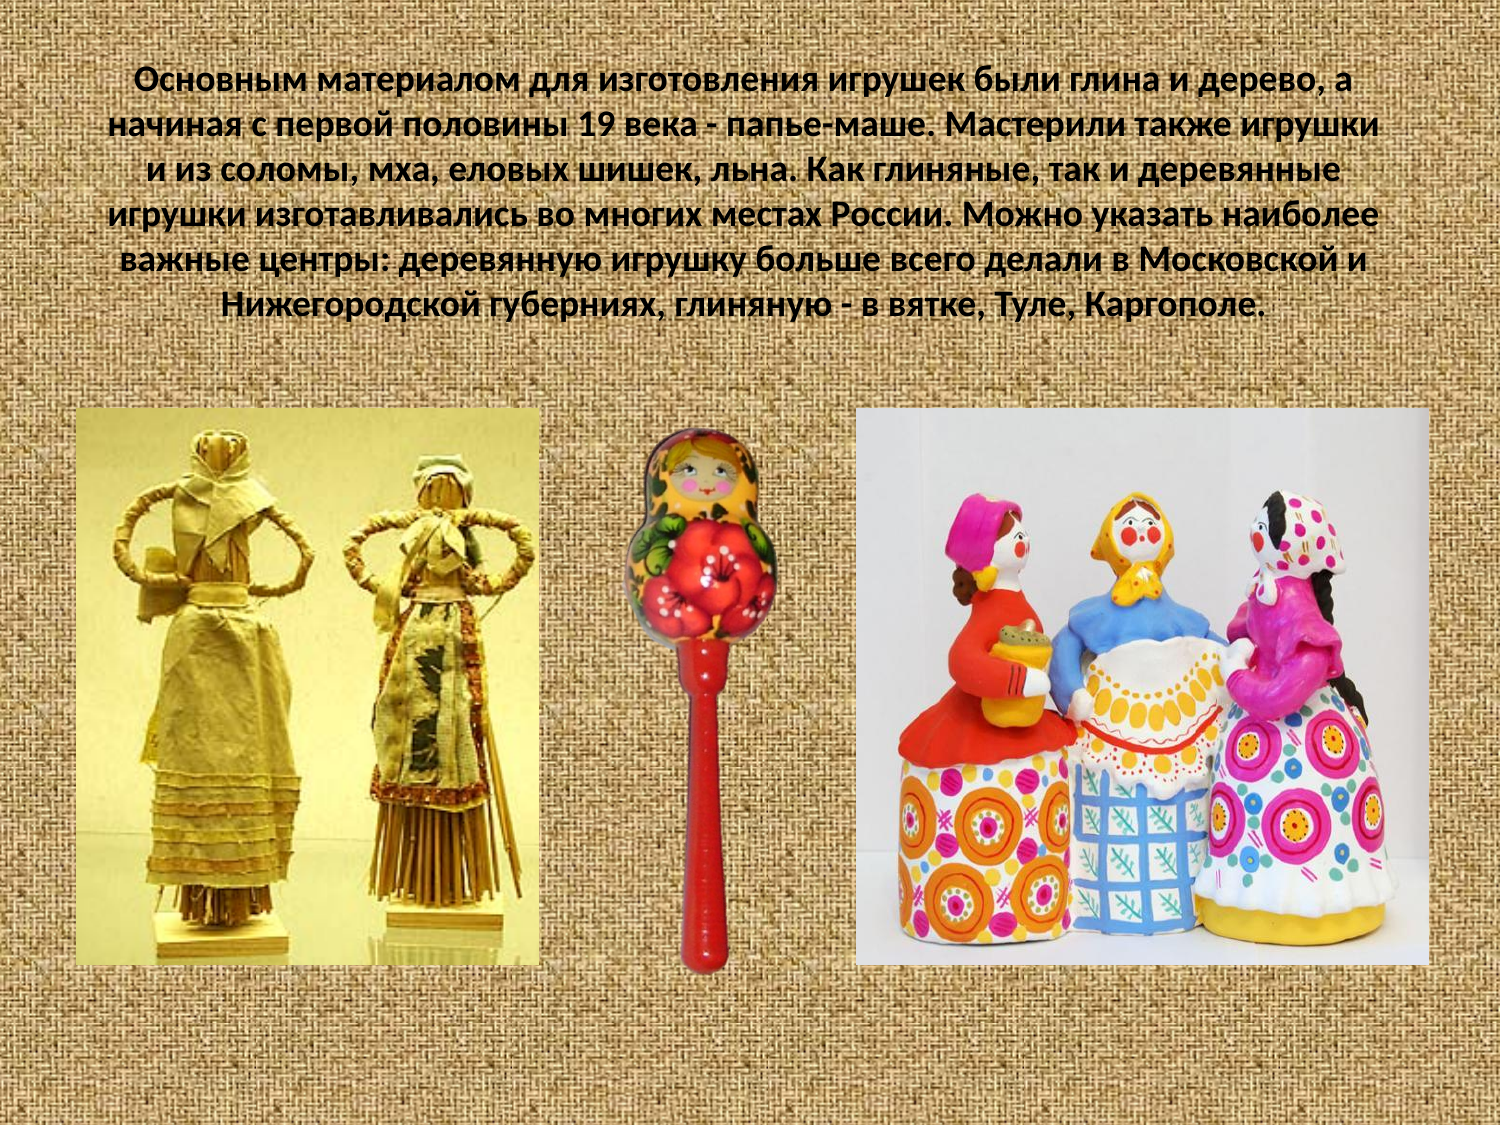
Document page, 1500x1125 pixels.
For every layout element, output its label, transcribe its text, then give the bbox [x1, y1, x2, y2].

text_box Основным материалом для изготовления игрушек были глина и дерево, а начиная с первой половины 19 века - папье-маше. Мастерили также игрушки и из соломы, мха, еловых шишек, льна. Как глиняные, так и деревянные игрушки изготавливались во многих местах России. Можно указать наиболее важные центры: деревянную игрушку больше всего делали в Московской и Нижегородской губерниях, глиняную - в вятке, Туле, Каргополе. [81, 46, 1407, 377]
picture [0, 0, 1500, 1125]
